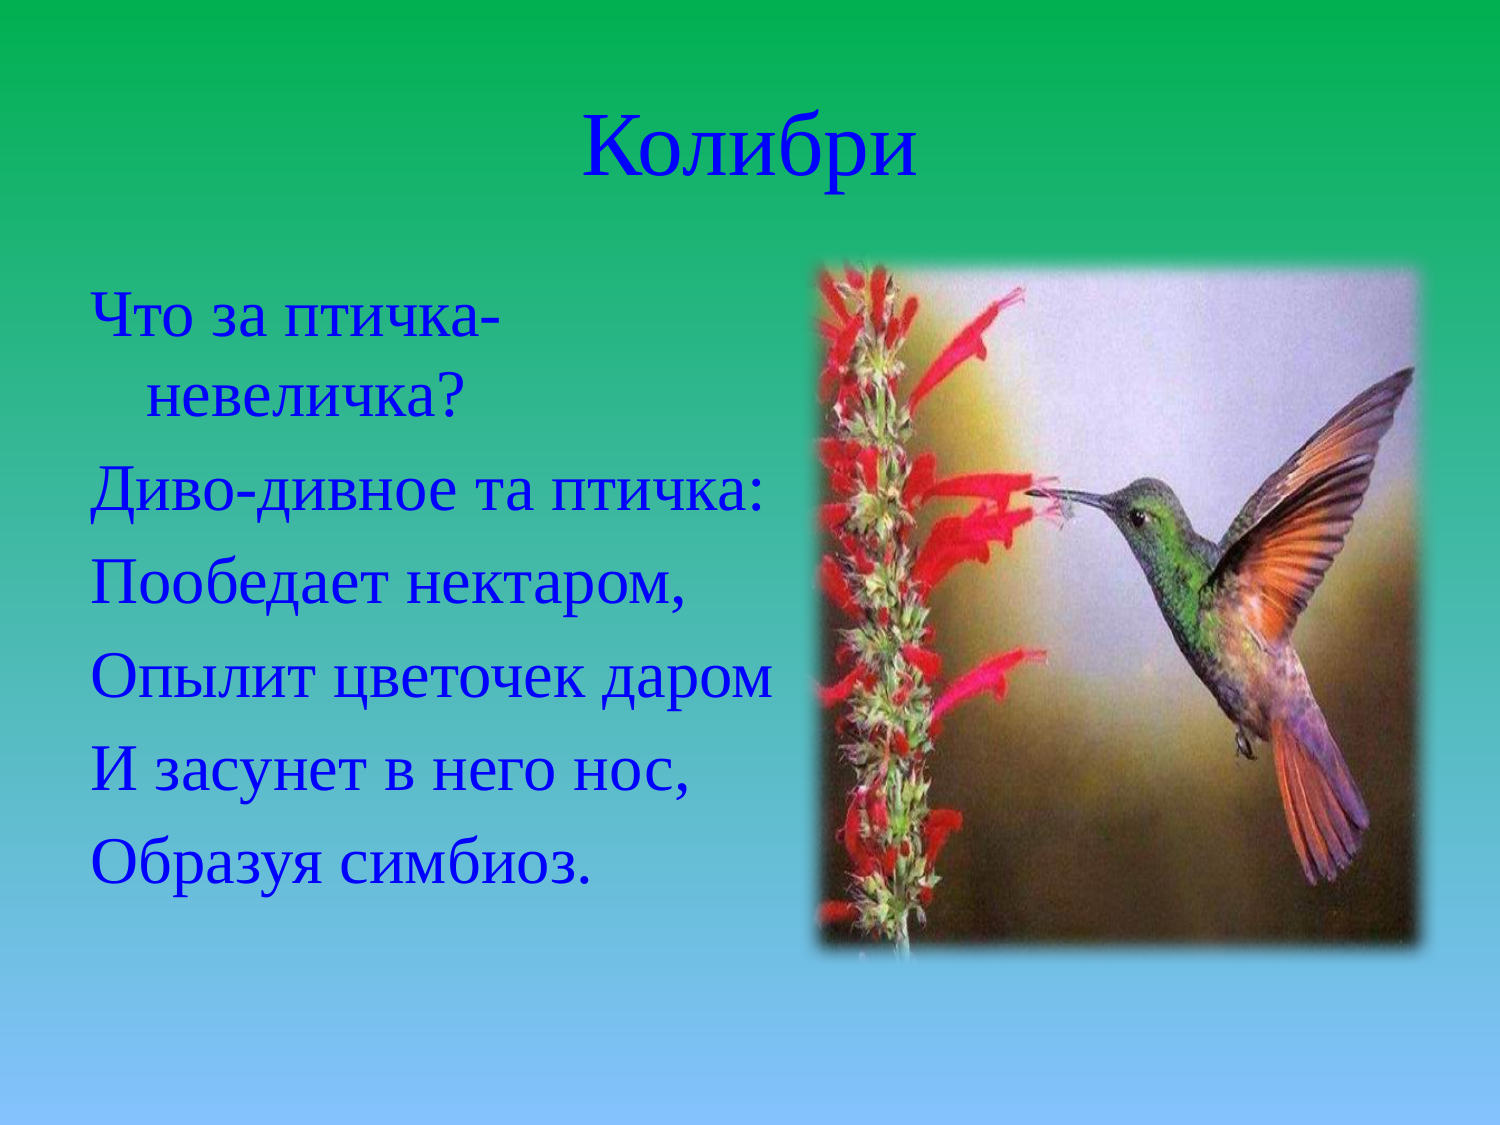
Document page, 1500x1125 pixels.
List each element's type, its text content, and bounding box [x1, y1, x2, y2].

picture [799, 249, 1438, 966]
list Что за птичка-невеличка? Диво-дивное та птичка: Пообедает нектаром, Опылит цветочек даром И засунет в него нос, Образуя симбиоз. [75, 262, 813, 1005]
title Колибри [75, 45, 1425, 233]
